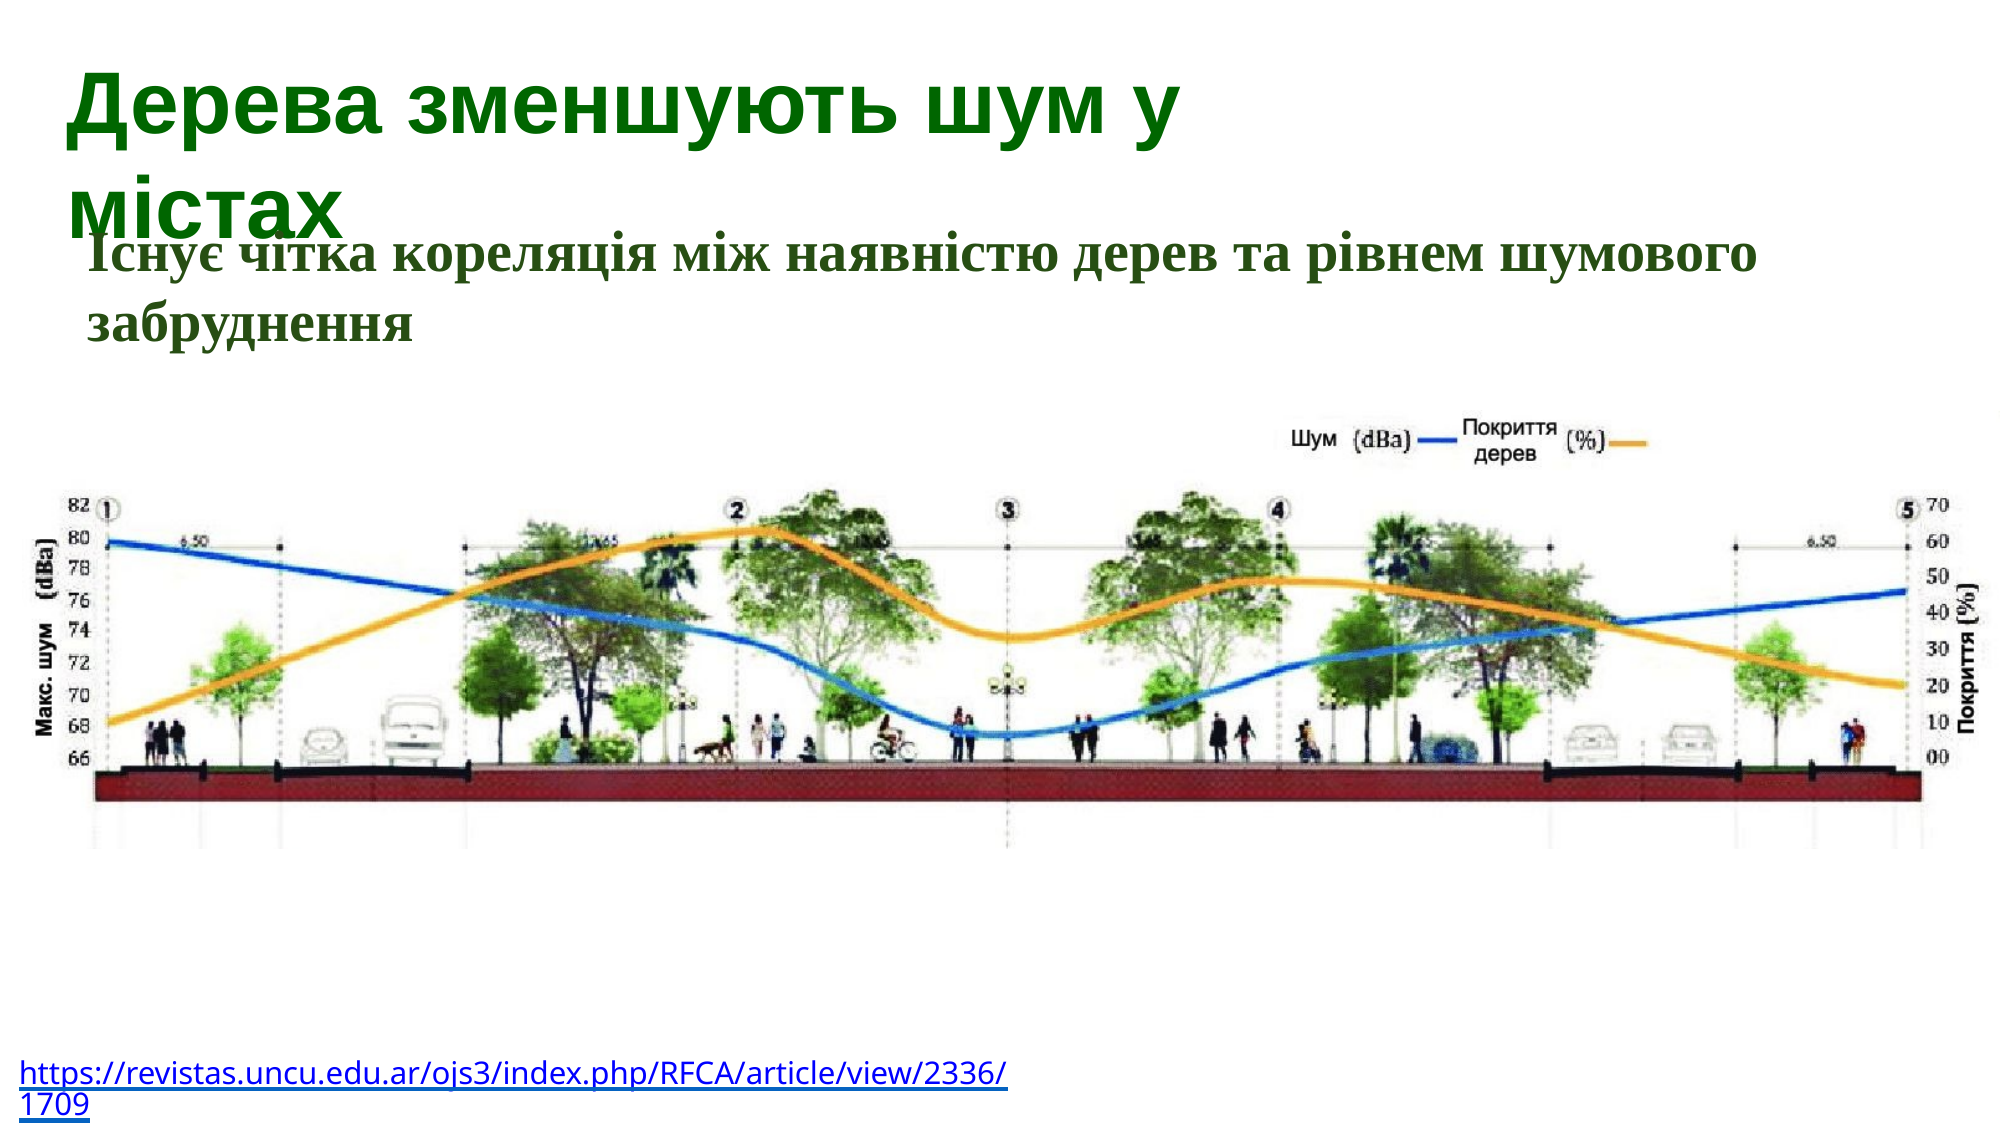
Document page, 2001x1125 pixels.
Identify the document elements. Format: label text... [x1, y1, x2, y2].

text_box https://revistas.uncu.edu.ar/ojs3/index.php/RFCA/article/view/2336/1709 [16, 1051, 1020, 1096]
picture [22, 410, 2000, 850]
text_box Дерева зменшують шум у містах [64, 43, 1474, 256]
title Існує чітка кореляція між наявністю дерев та рівнем шумового забруднення [87, 213, 1838, 355]
